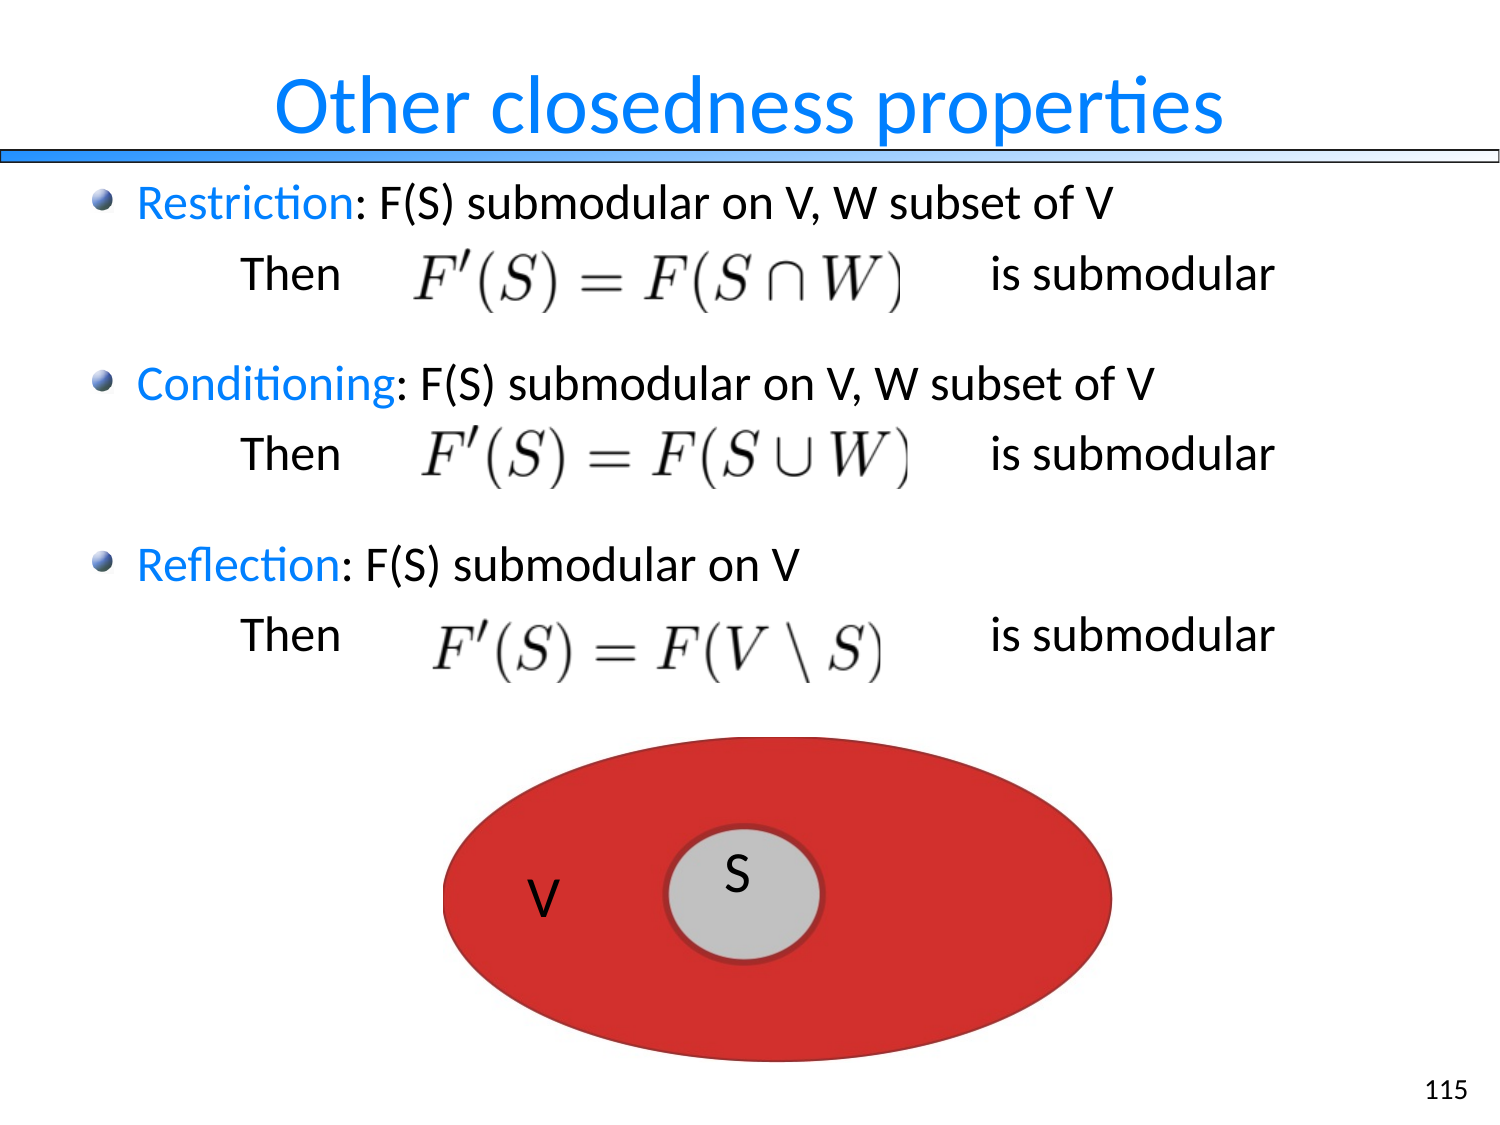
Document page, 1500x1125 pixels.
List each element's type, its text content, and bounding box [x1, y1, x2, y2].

picture [90, 368, 114, 394]
picture [443, 737, 1113, 1063]
slide_number 115 [1170, 1037, 1484, 1113]
picture [90, 549, 114, 574]
picture [412, 248, 901, 313]
list Restriction: F(S) submodular on V, W subset of V Then is submodular Conditioning: F(S) submodular on V, W subset of V Then is submodular Reflection: F(S) submodular on V Then is submodular [75, 162, 1500, 1006]
title Other closedness properties [137, 32, 1363, 158]
picture [90, 187, 114, 213]
picture [432, 617, 881, 683]
picture [419, 424, 908, 489]
